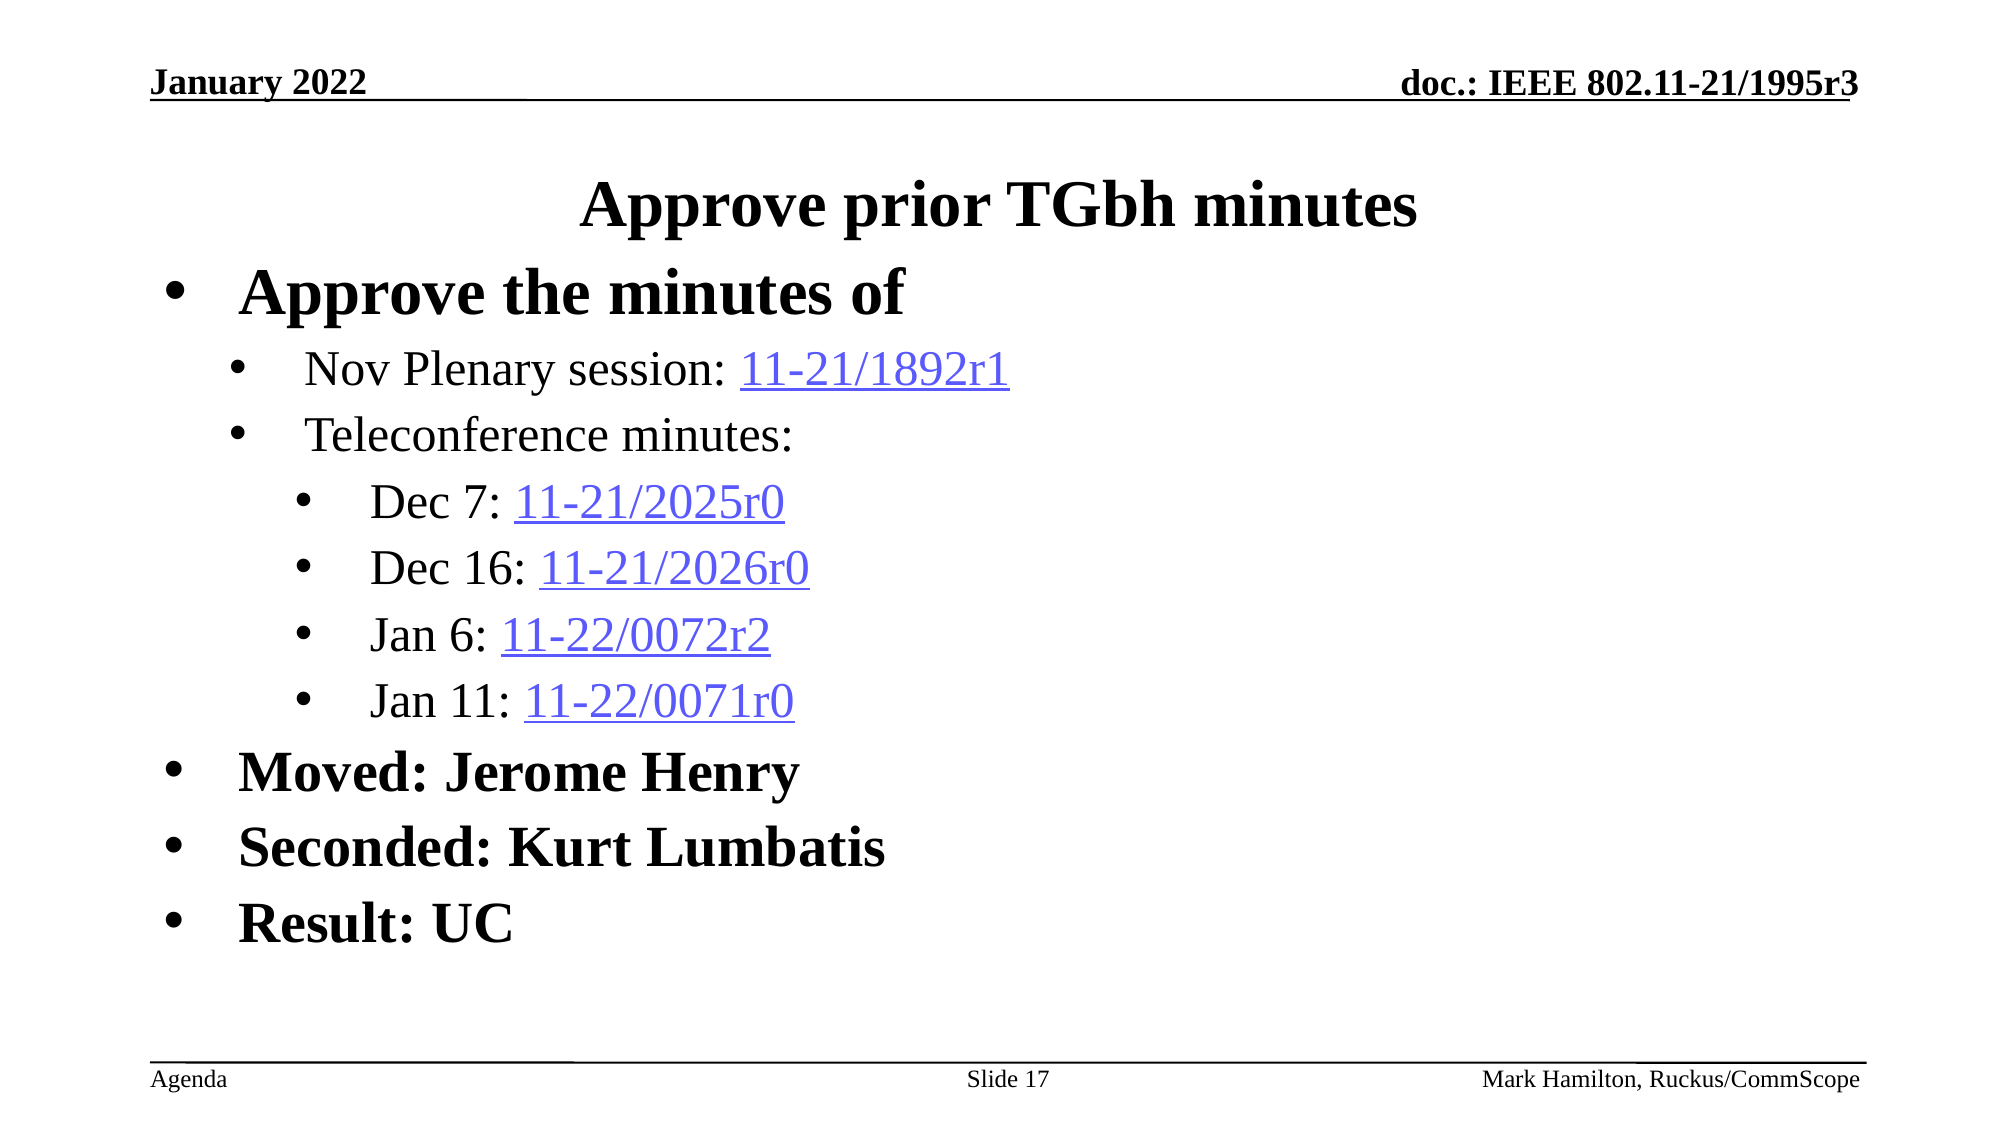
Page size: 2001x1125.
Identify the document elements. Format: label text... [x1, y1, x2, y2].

slide_number Slide 17 [950, 1061, 1067, 1123]
title Approve prior TGbh minutes [149, 112, 1850, 288]
list Approve the minutes of Nov Plenary session: 11-21/1892r1 Teleconference minutes: Dec 7: 11-21/2025r0 Dec 16: 11-21/2026r0 Jan 6: 11-22/0072r2 Jan 11: 11-22/0071r0 Moved: Jerome Henry Seconded: Kurt Lumbatis Result: UC [148, 249, 1849, 988]
